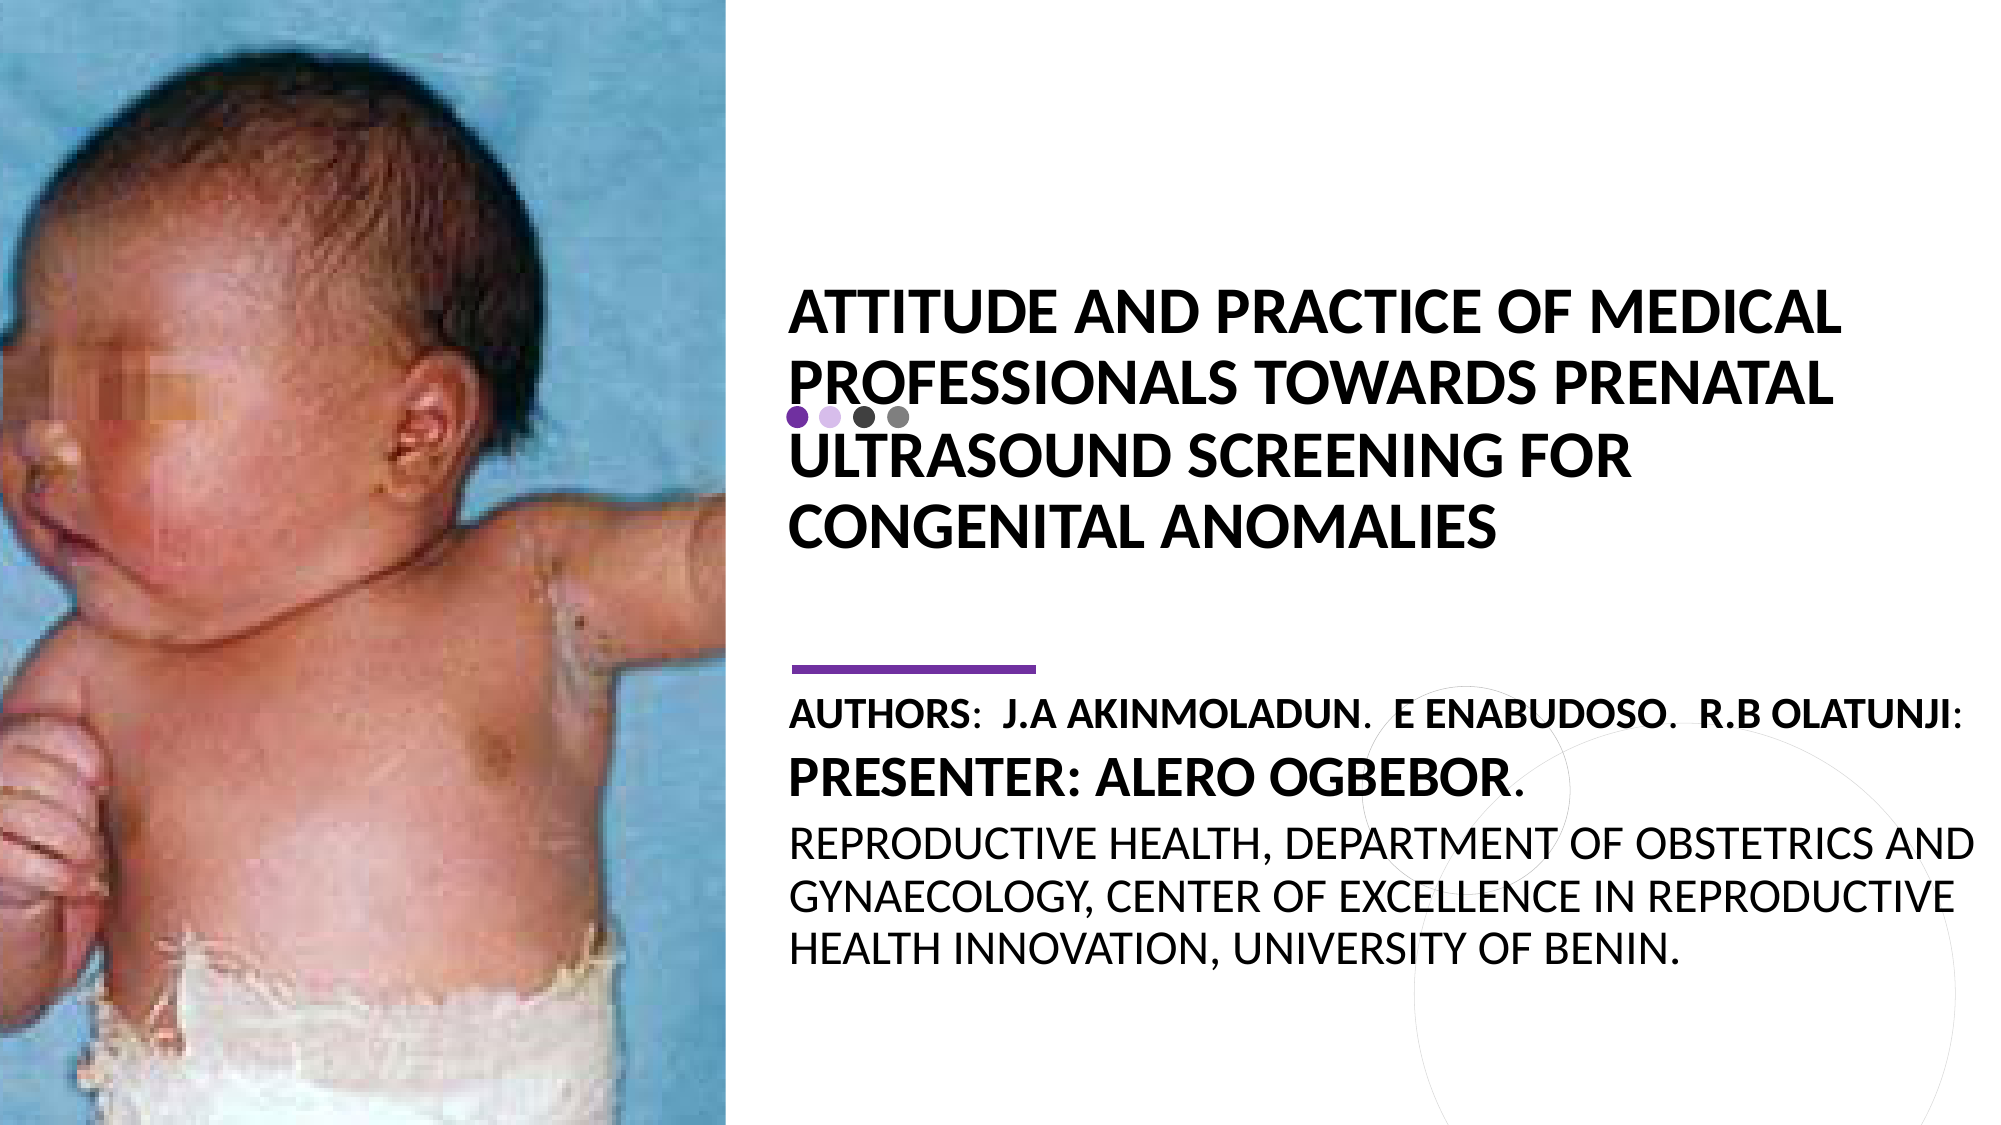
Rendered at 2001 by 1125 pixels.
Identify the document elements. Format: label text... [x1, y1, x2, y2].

title ATTITUDE AND PRACTICE OF MEDICAL PROFESSIONALS TOWARDS PRENATAL ULTRASOUND SCREENING FOR CONGENITAL ANOMALIES [788, 221, 1956, 564]
picture [0, 0, 726, 1125]
subtitle Authors: J.A Akinmoladun. E Enabudoso. R.B Olatunji: PRESENTER: Alero ogbebor. REPRODUCTIVE HEALTH, Department OF OBSTETRICS AND GYNAECOLOGY, center of excellence in reproductive health innovation, UNIVERSITY OF BENIN. [788, 682, 1998, 1125]
